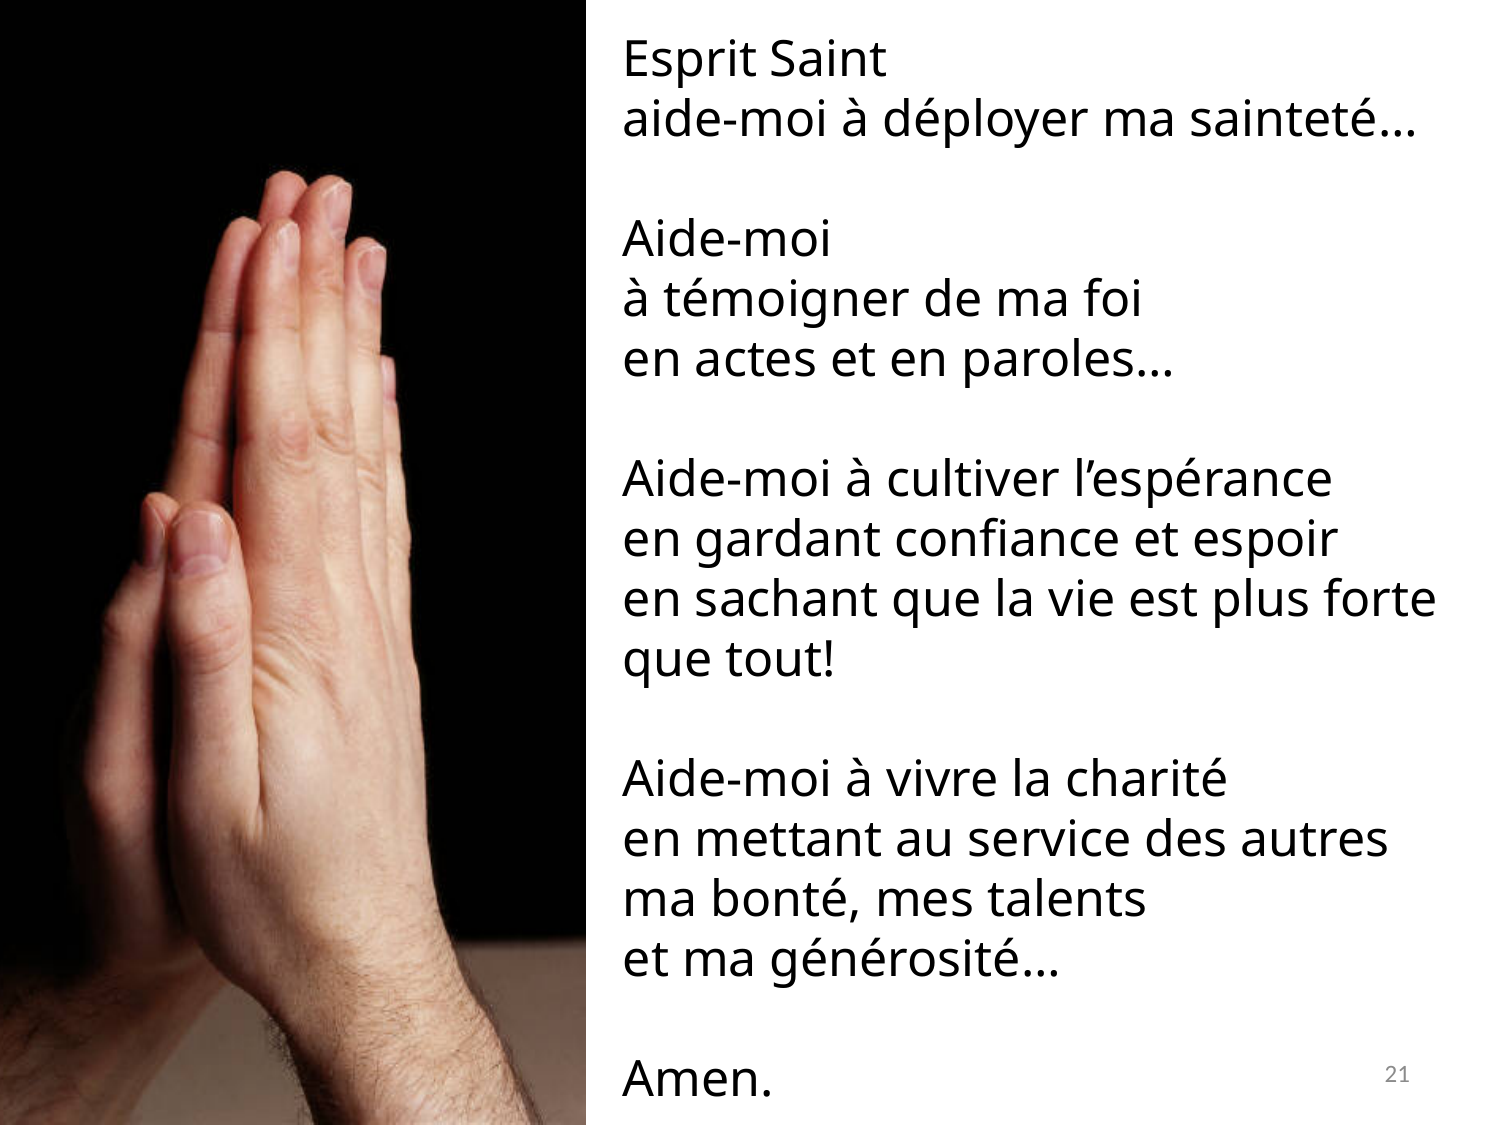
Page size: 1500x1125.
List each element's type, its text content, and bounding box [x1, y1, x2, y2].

picture [0, 0, 587, 1125]
slide_number 21 [1074, 1042, 1425, 1103]
text_box Esprit Saint aide-moi à déployer ma sainteté… Aide-moi à témoigner de ma foi en actes et en paroles… Aide-moi à cultiver l’espérance en gardant confiance et espoir en sachant que la vie est plus forte que tout! Aide-moi à vivre la charité en mettant au service des autres ma bonté, mes talents et ma générosité… Amen. [608, 19, 1500, 1114]
